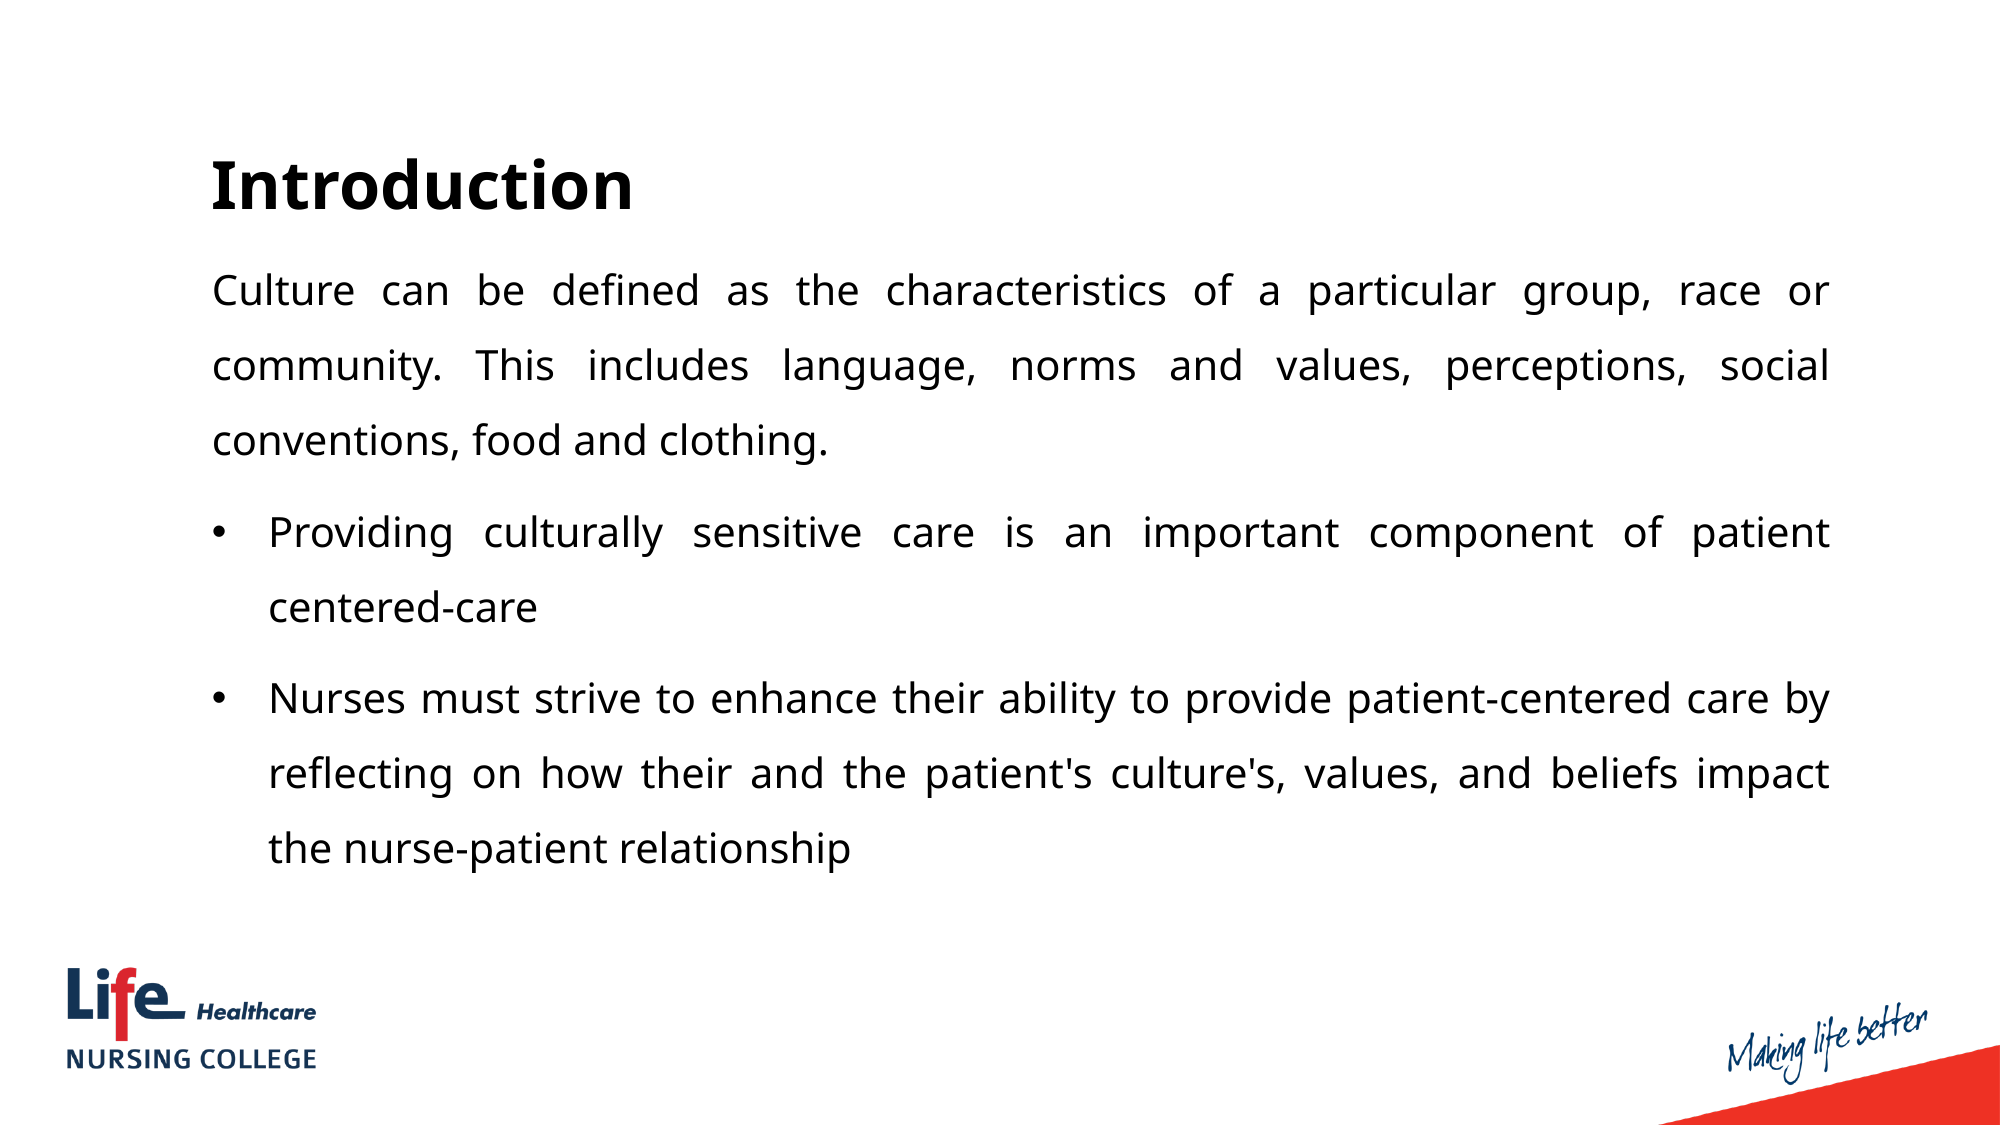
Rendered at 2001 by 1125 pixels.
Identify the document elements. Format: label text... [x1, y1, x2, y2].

text_box Introduction Culture can be defined as the characteristics of a particular group, race or community. This includes language, norms and values, perceptions, social conventions, food and clothing. Providing culturally sensitive care is an important component of patient centered-care Nurses must strive to enhance their ability to provide patient-centered care by reflecting on how their and the patient's culture's, values, and beliefs impact the nurse-patient relationship [197, 95, 1846, 880]
picture [48, 953, 328, 1084]
picture [1658, 999, 2000, 1125]
